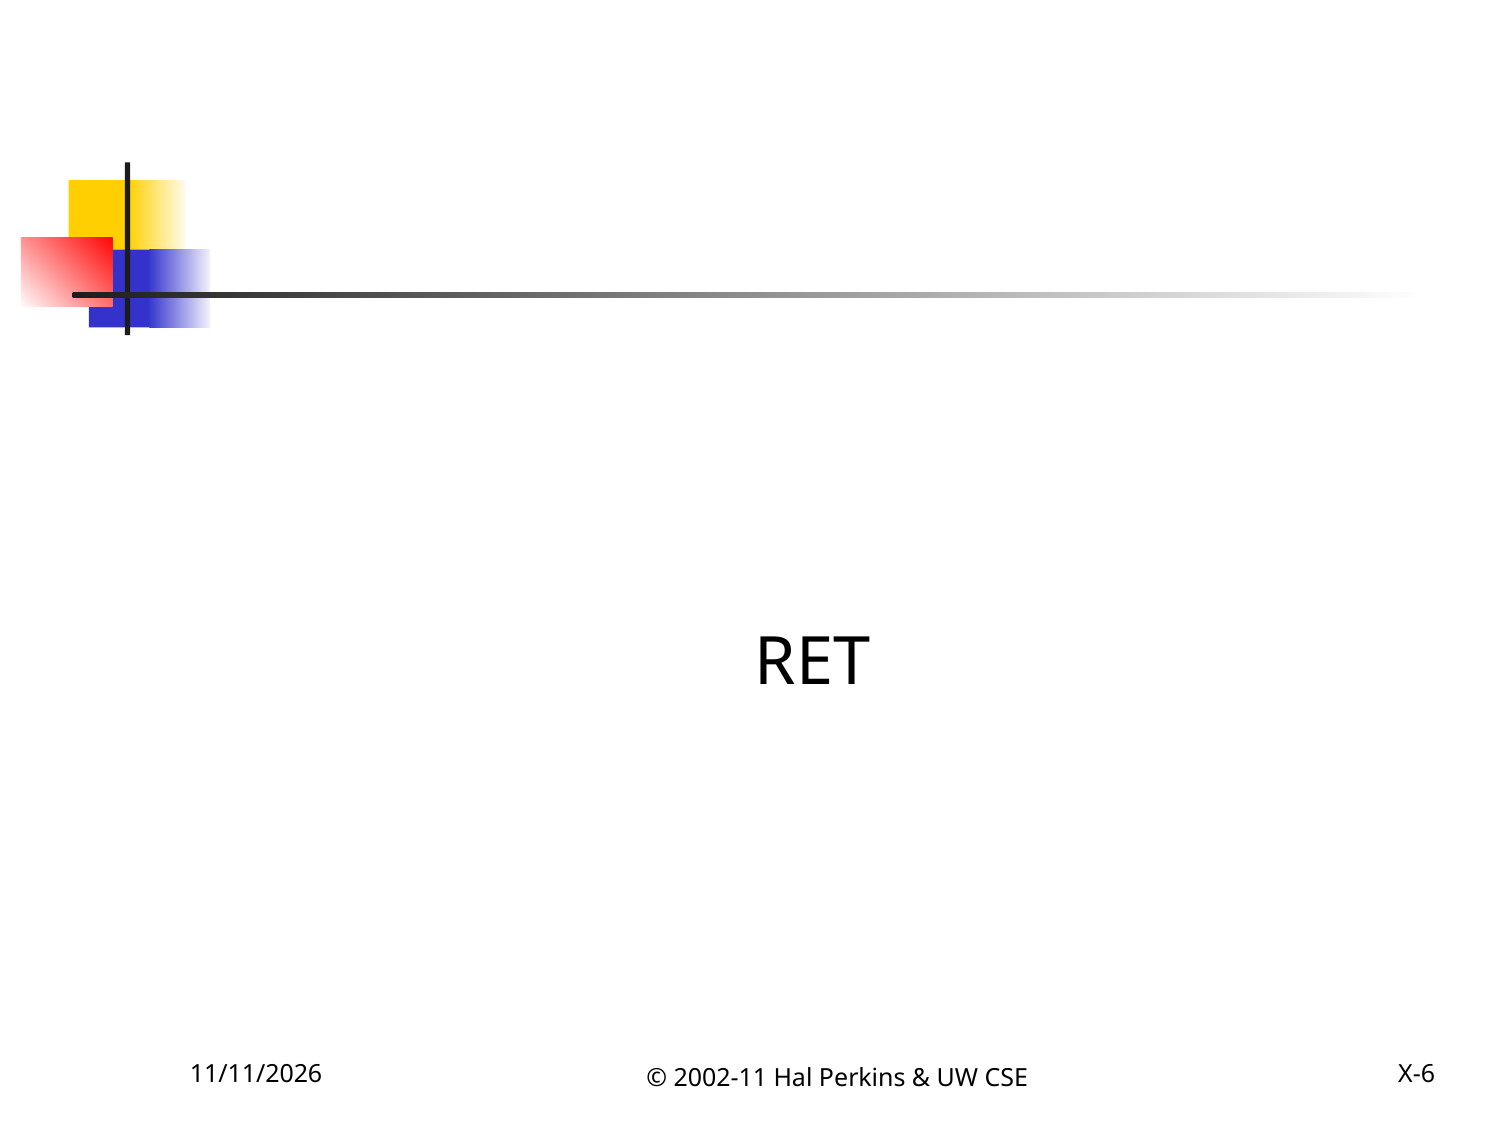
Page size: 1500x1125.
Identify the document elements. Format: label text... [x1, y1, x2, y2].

footer © 2002-11 Hal Perkins & UW CSE [599, 1023, 1076, 1100]
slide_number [174, 1023, 488, 1100]
list RET [174, 330, 1451, 1007]
slide_number X-6 [1137, 1023, 1451, 1100]
